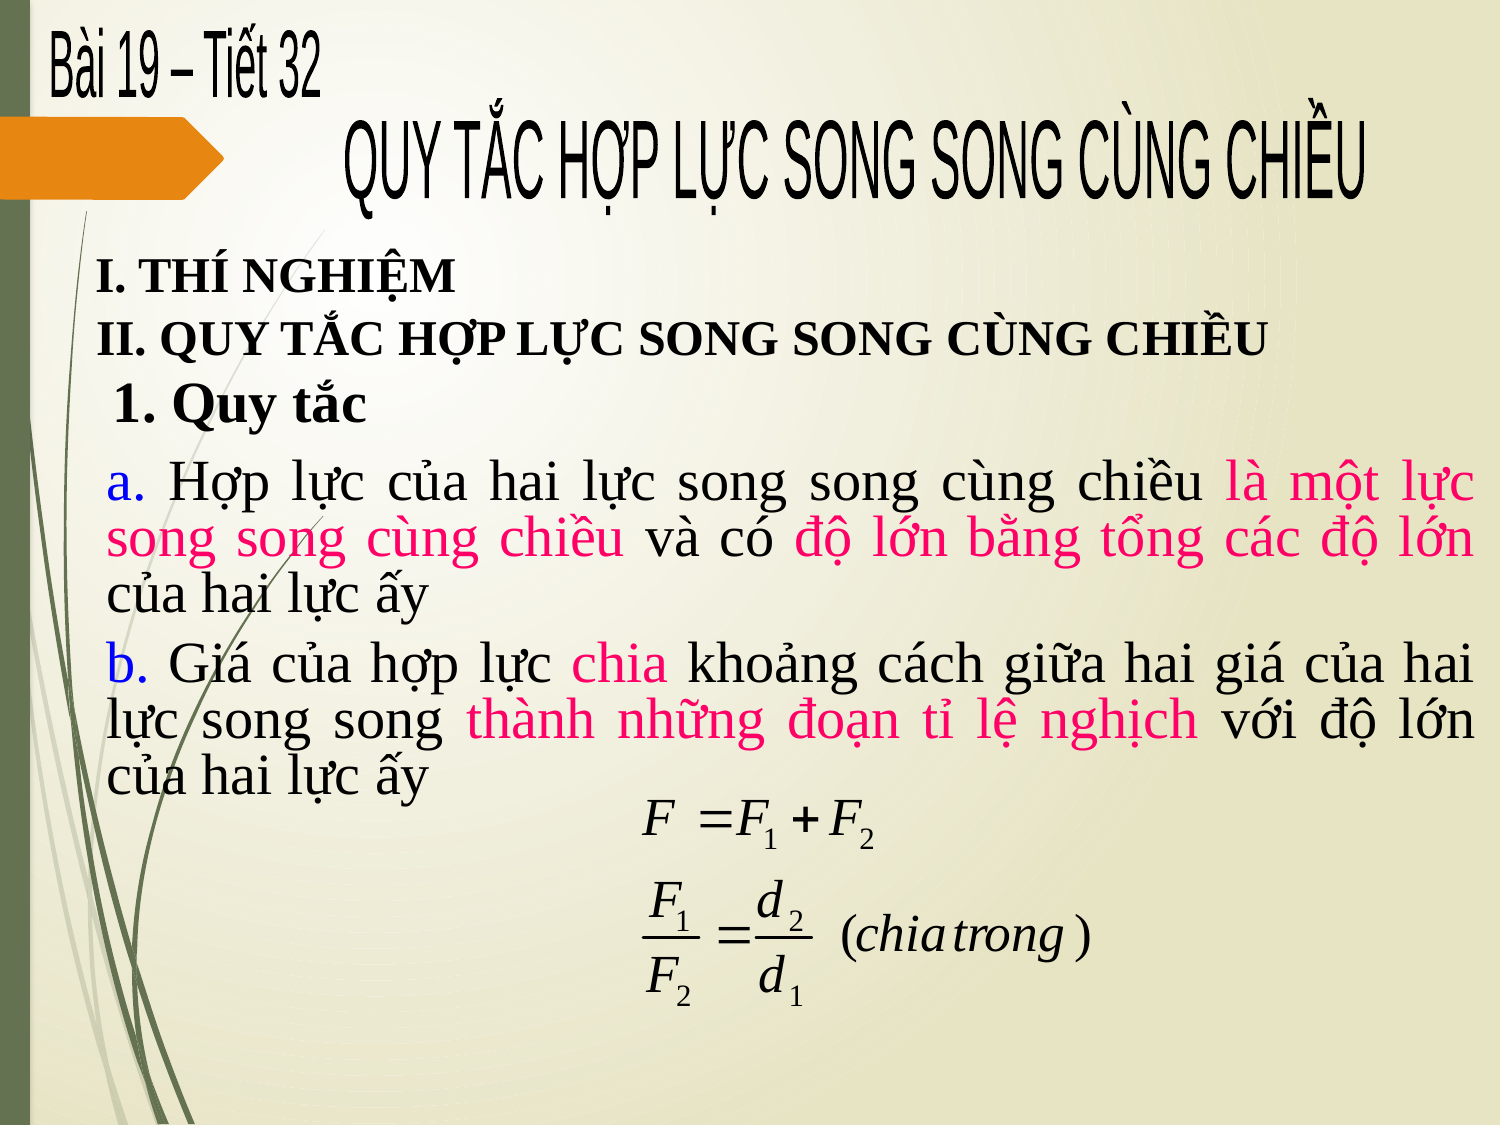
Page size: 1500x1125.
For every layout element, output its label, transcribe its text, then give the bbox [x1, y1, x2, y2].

text_box 1. Quy tắc [98, 357, 383, 442]
text_box a. Hợp lực của hai lực song song cùng chiều là một lực song song cùng chiều và có độ lớn bằng tổng các độ lớn của hai lực ấy [91, 448, 1491, 630]
text_box II. QUY TẮC HỢP LỰC SONG SONG CÙNG CHIỀU [81, 298, 1318, 373]
text_box b. Giá của hợp lực chia khoảng cách giữa hai giá của hai lực song song thành những đoạn tỉ lệ nghịch với độ lớn của hai lực ấy [91, 630, 1491, 814]
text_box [633, 784, 1102, 1017]
text_box I. THÍ NGHIỆM [80, 235, 634, 310]
